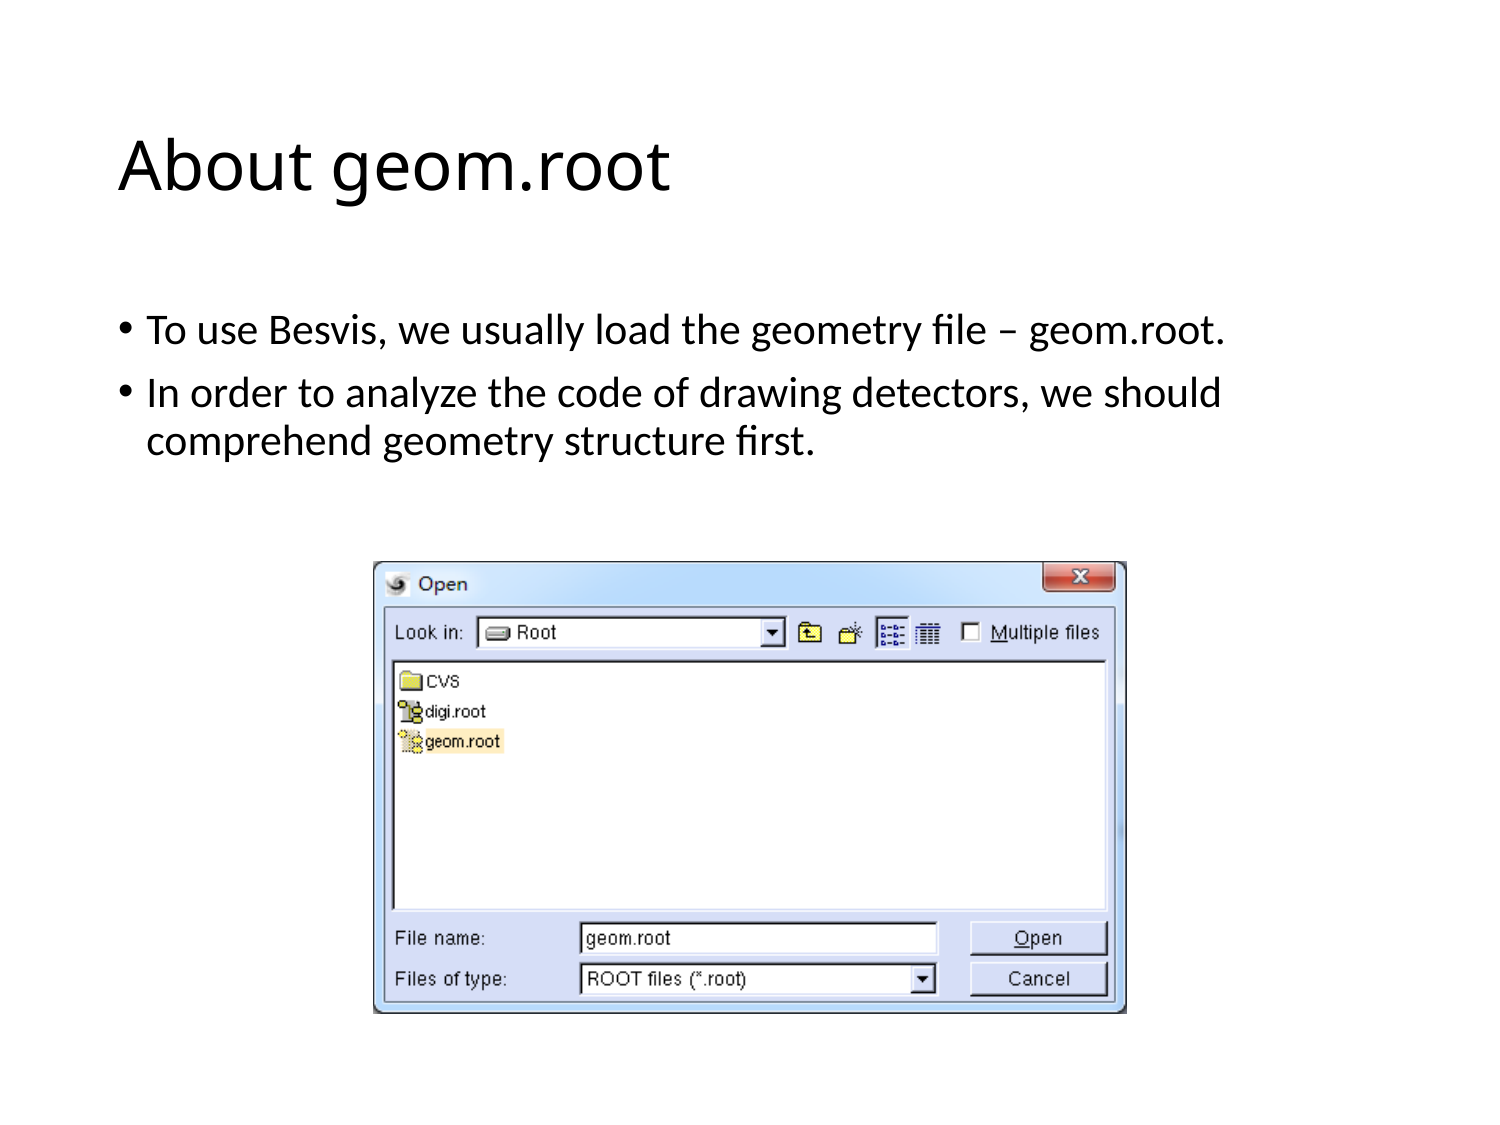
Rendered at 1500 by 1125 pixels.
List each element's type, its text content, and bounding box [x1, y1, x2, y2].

list To use Besvis, we usually load the geometry file – geom.root. In order to analyze the code of drawing detectors, we should comprehend geometry structure first. [103, 299, 1397, 1014]
picture [373, 561, 1127, 1014]
title About geom.root [103, 59, 1397, 278]
